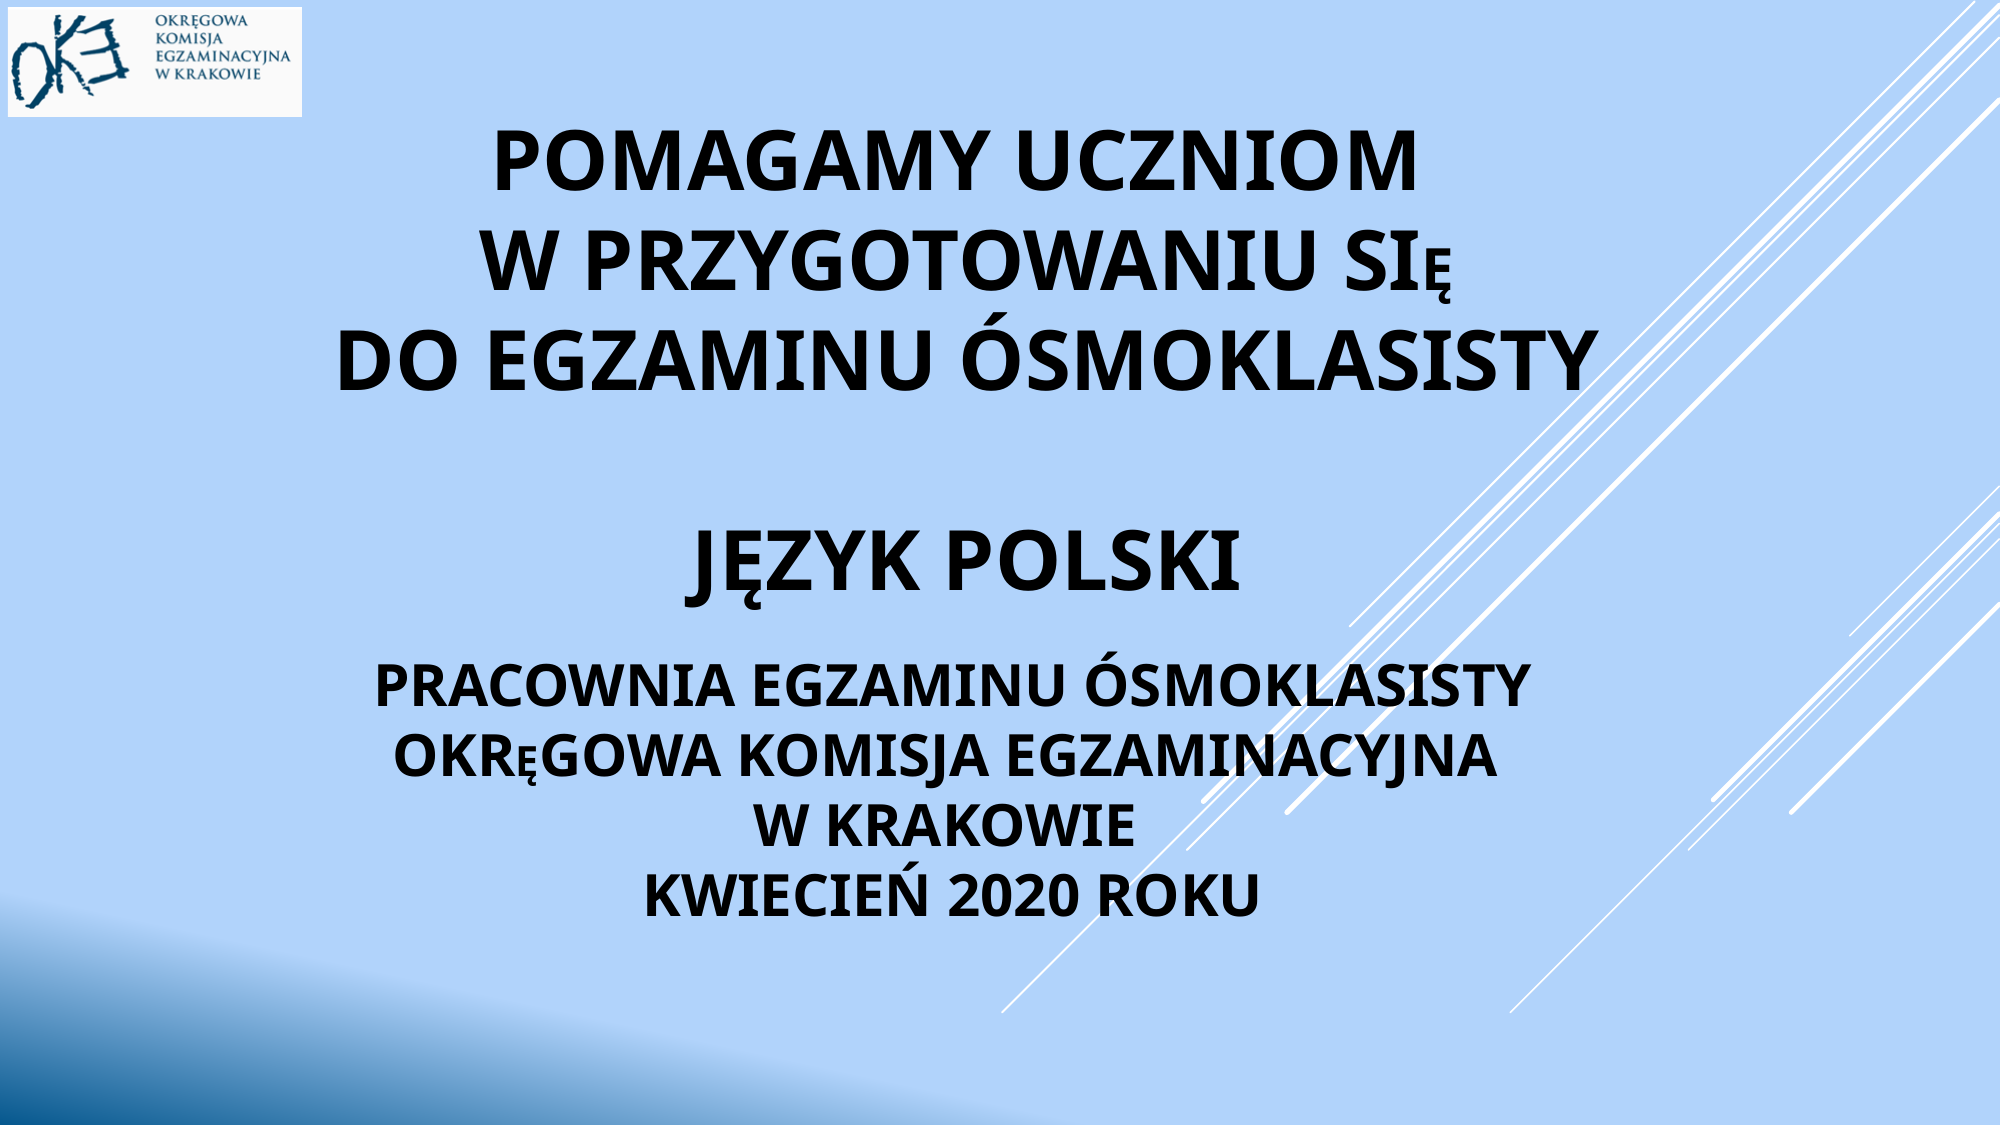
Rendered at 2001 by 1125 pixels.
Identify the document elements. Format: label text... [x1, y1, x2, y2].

picture [7, 7, 302, 117]
text_box Pracownia Egzaminu Ósmoklasisty Okręgowa Komisja Egzaminacyjna w Krakowie Kwiecień 2020 roku [223, 640, 1683, 936]
title POMAGAMY UCZNIOM W Przygotowaniu SIĘ do egzaminu ósmoklasisty Język Polski [248, 99, 1686, 615]
